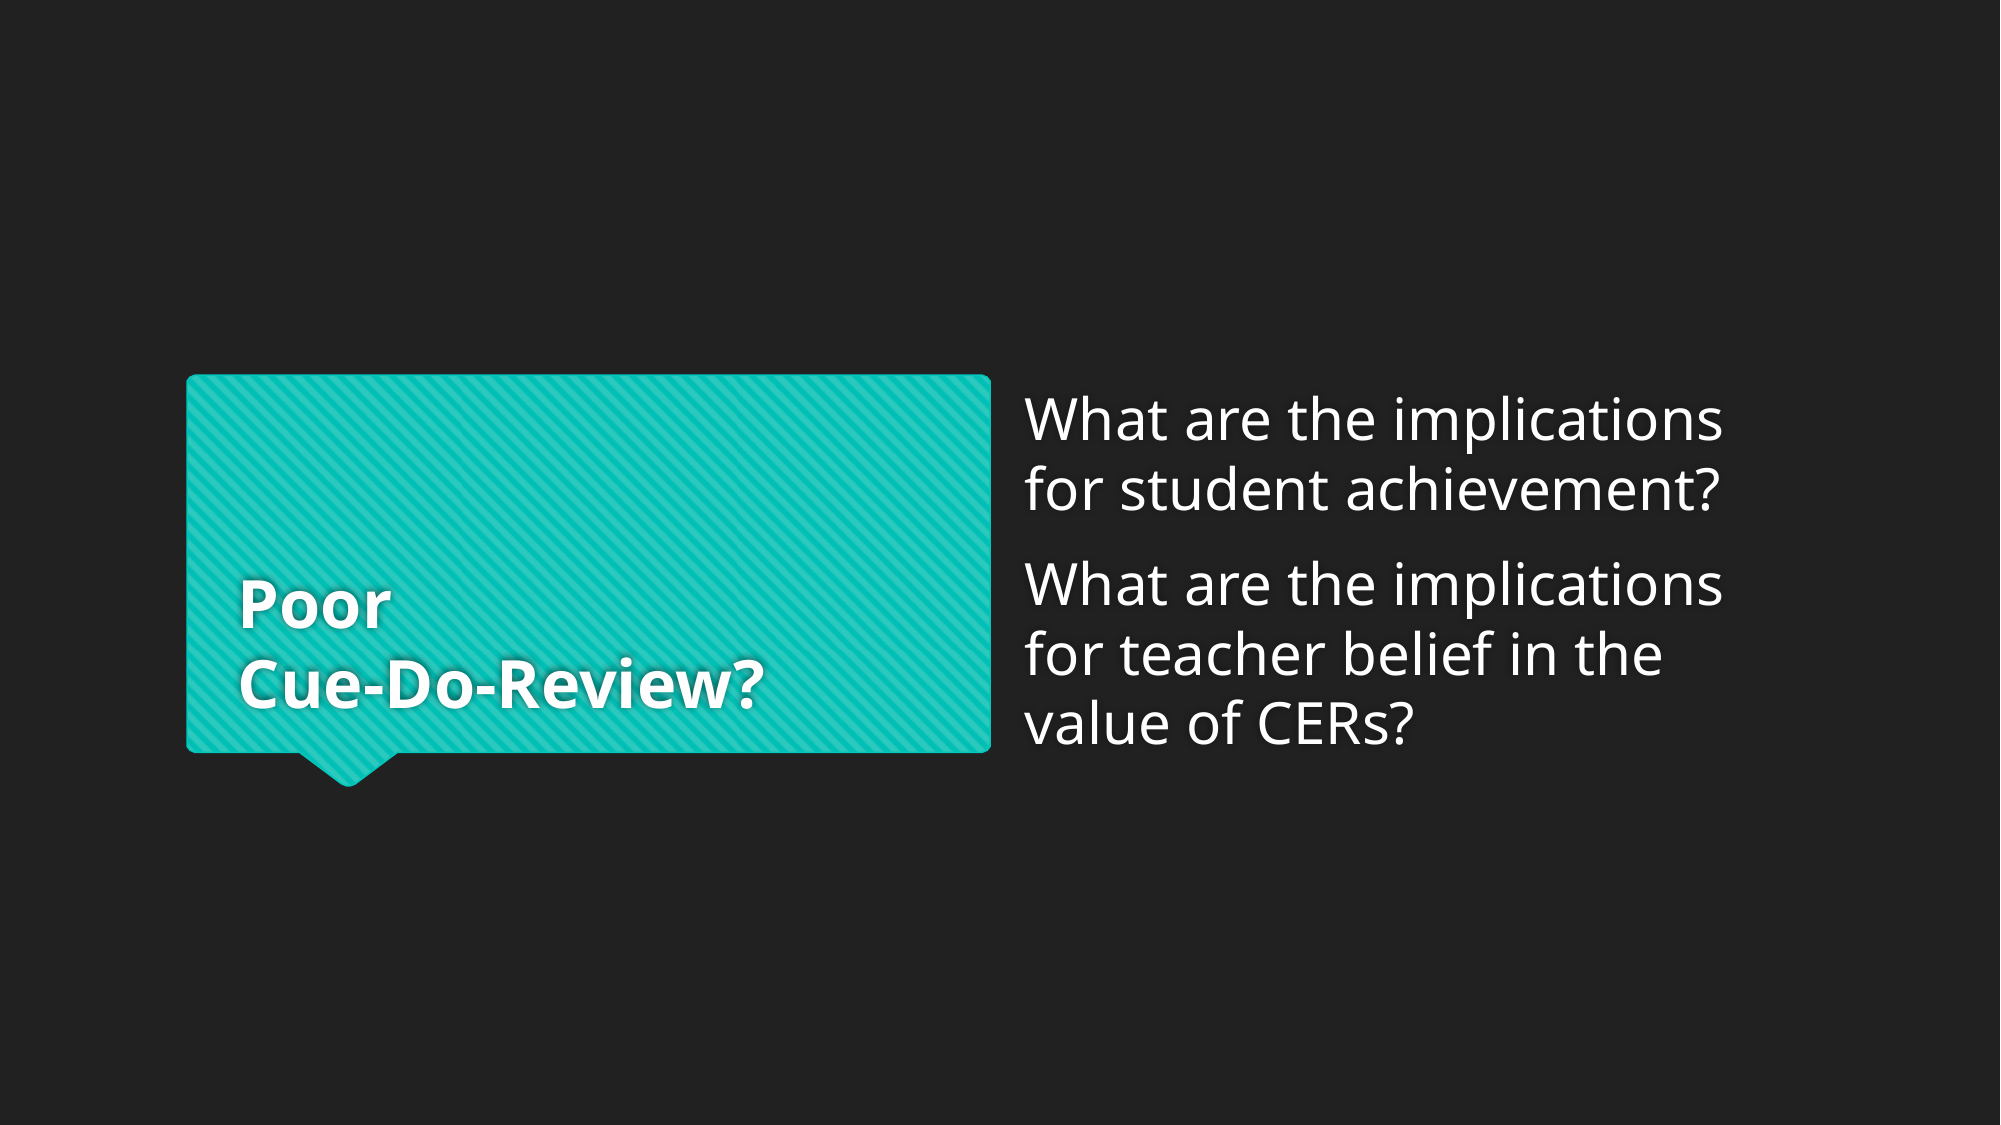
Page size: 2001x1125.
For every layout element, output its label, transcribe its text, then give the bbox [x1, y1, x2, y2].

title Poor Cue-Do-Review? [222, 399, 942, 729]
list What are the implications for student achievement? What are the implications for teacher belief in the value of CERs? [1009, 375, 1811, 752]
